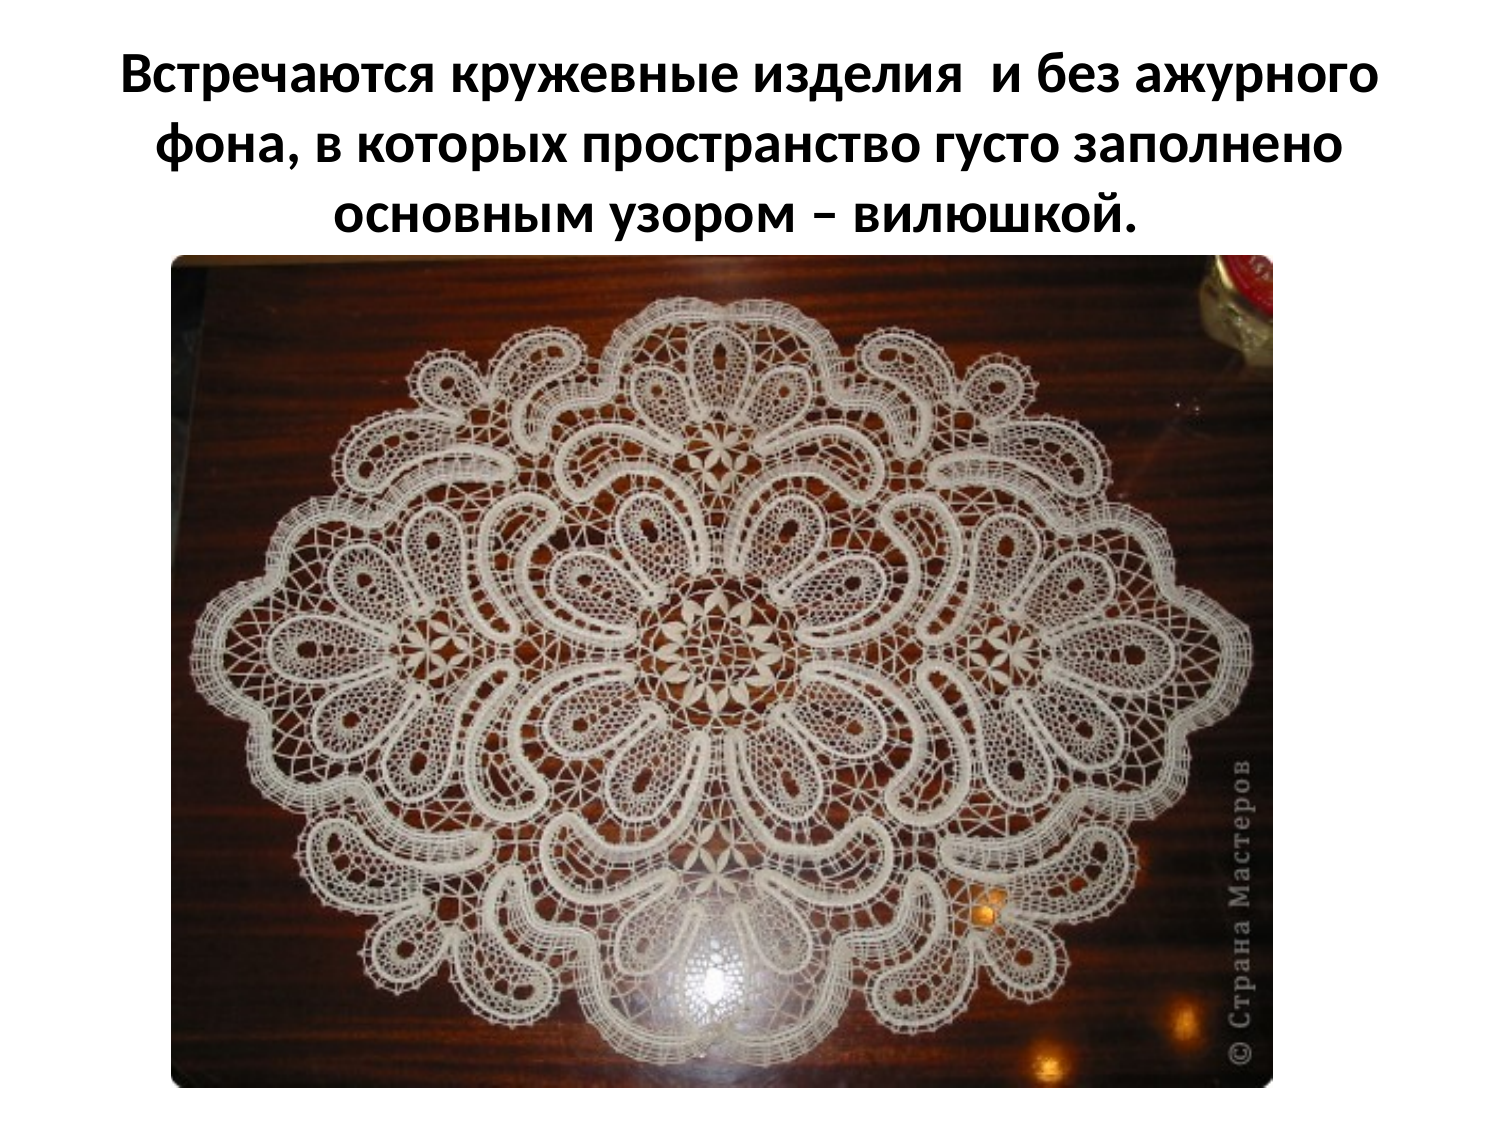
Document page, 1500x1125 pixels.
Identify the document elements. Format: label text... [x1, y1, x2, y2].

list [170, 255, 1273, 1088]
title Встречаются кружевные изделия и без ажурного фона, в которых пространство густо заполнено основным узором – вилюшкой. [75, 45, 1425, 233]
